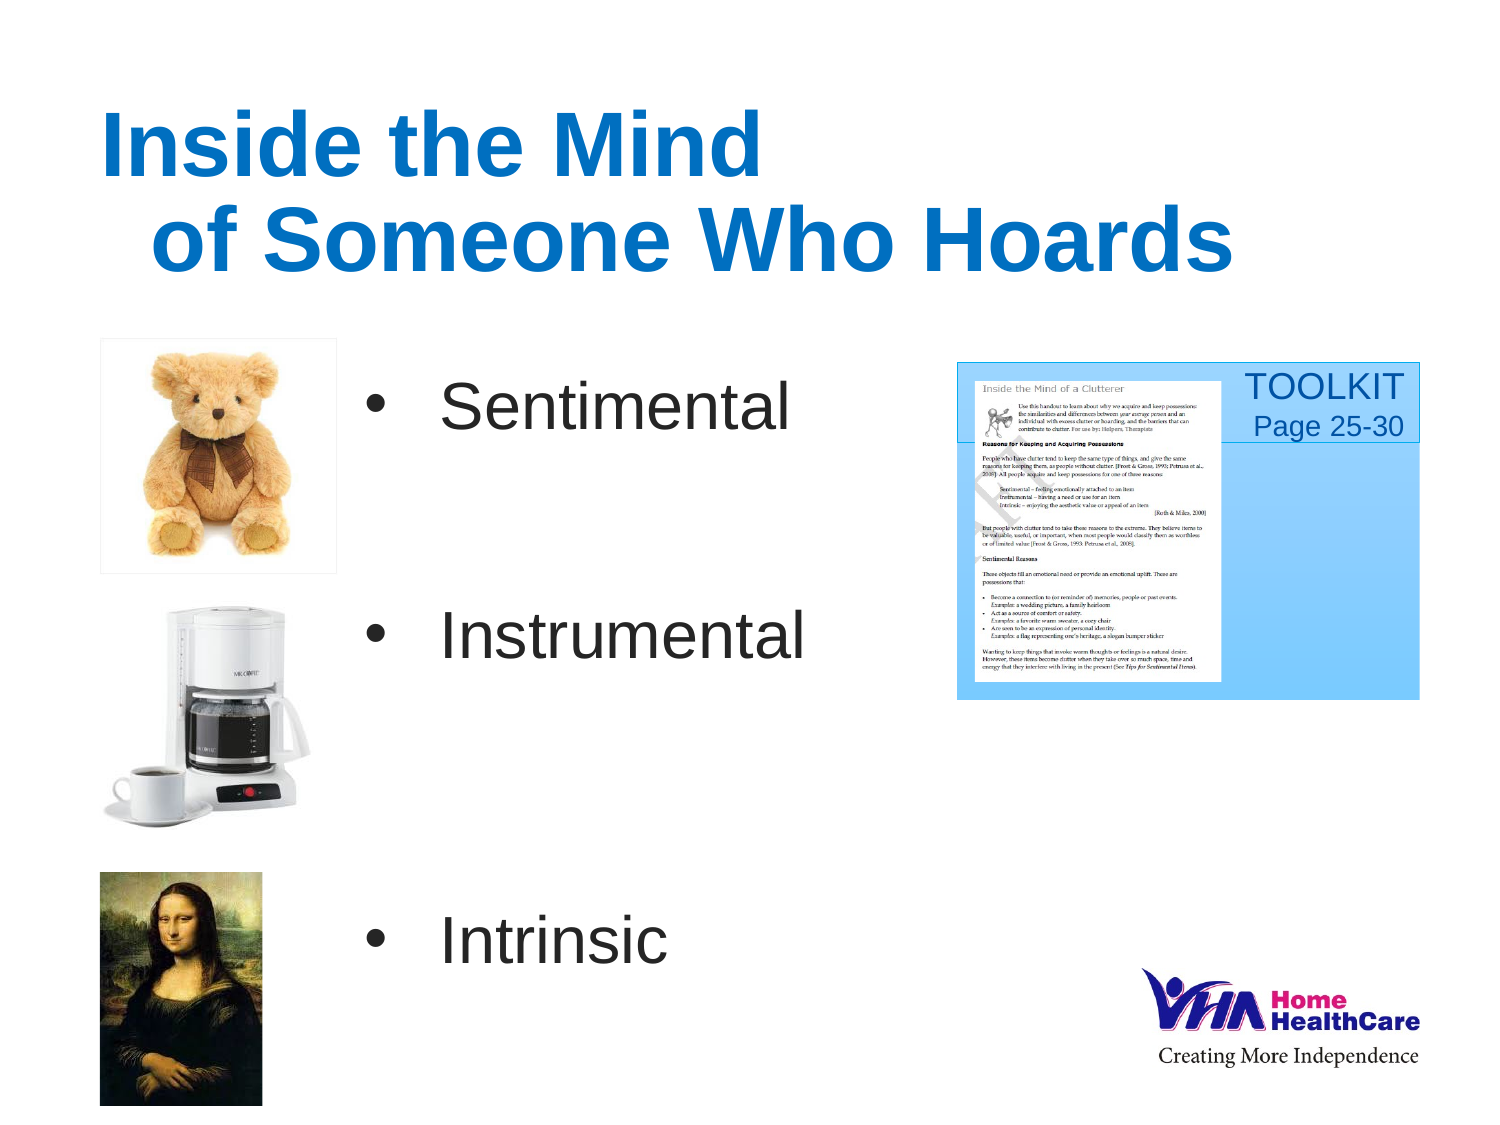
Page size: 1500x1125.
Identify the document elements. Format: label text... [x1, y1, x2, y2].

text_box [99, 600, 314, 830]
text_box Inside the Mind of Someone Who Hoards [99, 100, 1311, 291]
text_box [99, 872, 263, 1106]
text_box Sentimental Instrumental Intrinsic [362, 362, 1325, 978]
text_box [99, 337, 338, 575]
text_box TOOLKIT Page 25-30 [1325, 362, 1420, 443]
text_box [1141, 968, 1420, 1068]
text_box [1325, 443, 1420, 700]
